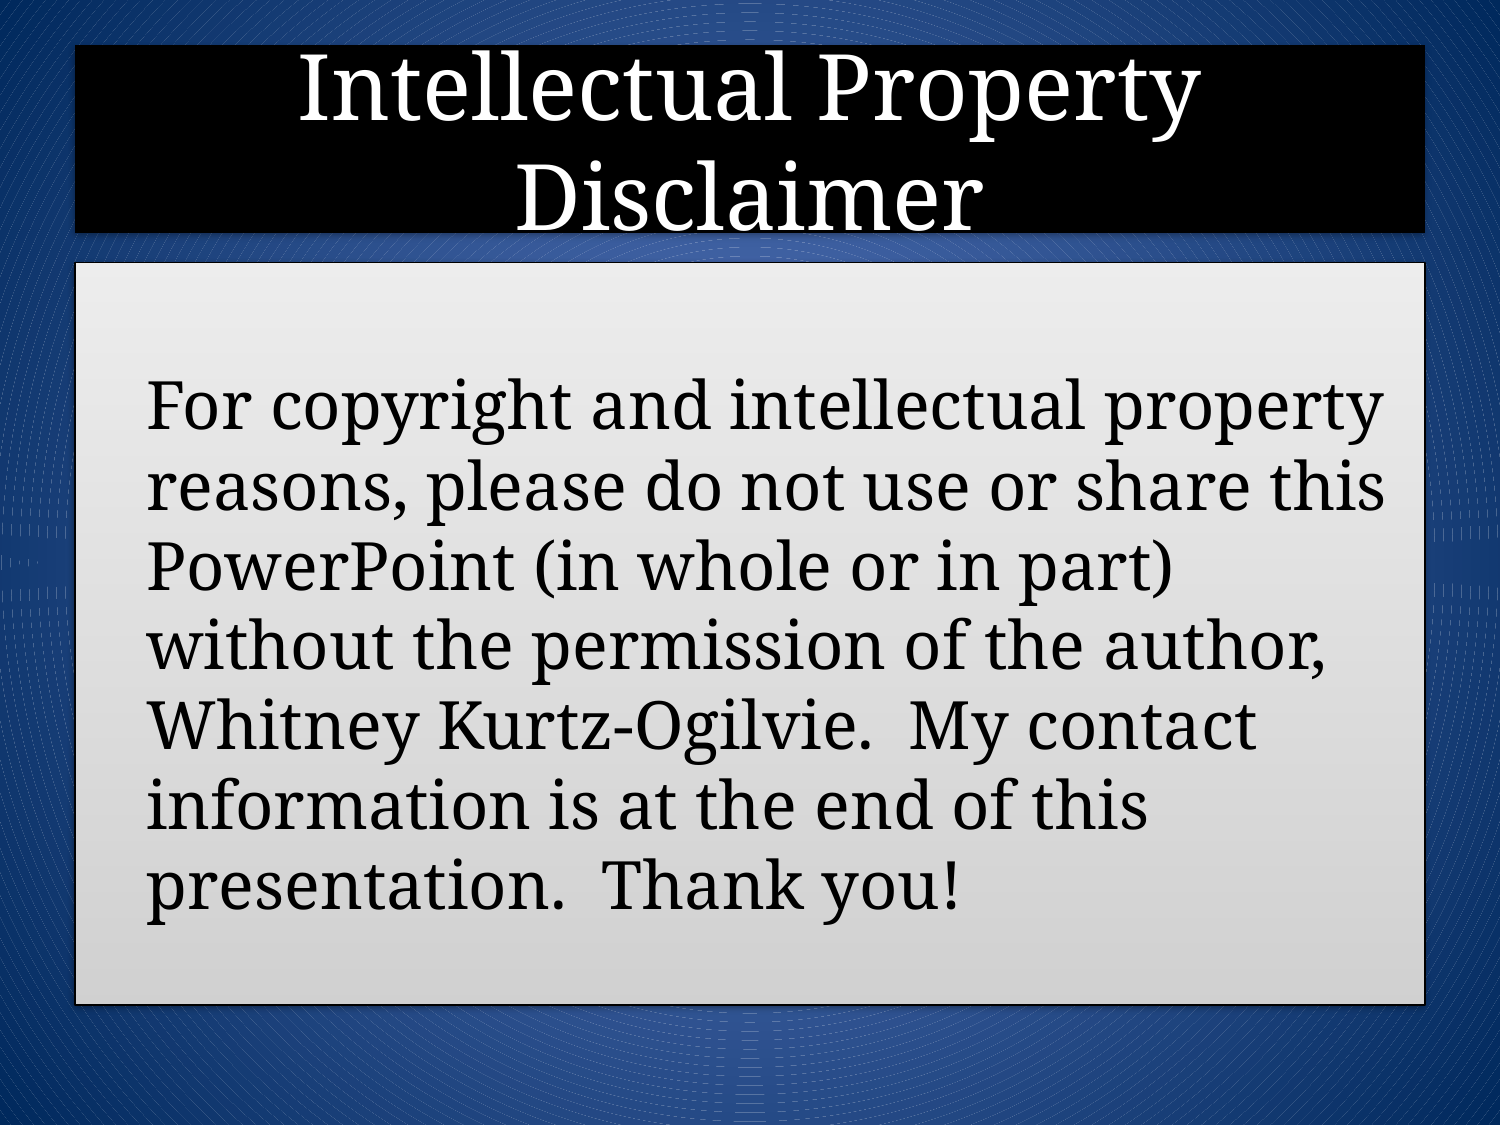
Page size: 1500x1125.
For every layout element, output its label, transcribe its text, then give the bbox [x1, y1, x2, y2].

title Intellectual Property Disclaimer [75, 45, 1425, 233]
list For copyright and intellectual property reasons, please do not use or share this PowerPoint (in whole or in part) without the permission of the author, Whitney Kurtz-Ogilvie. My contact information is at the end of this presentation. Thank you! [74, 262, 1426, 1006]
